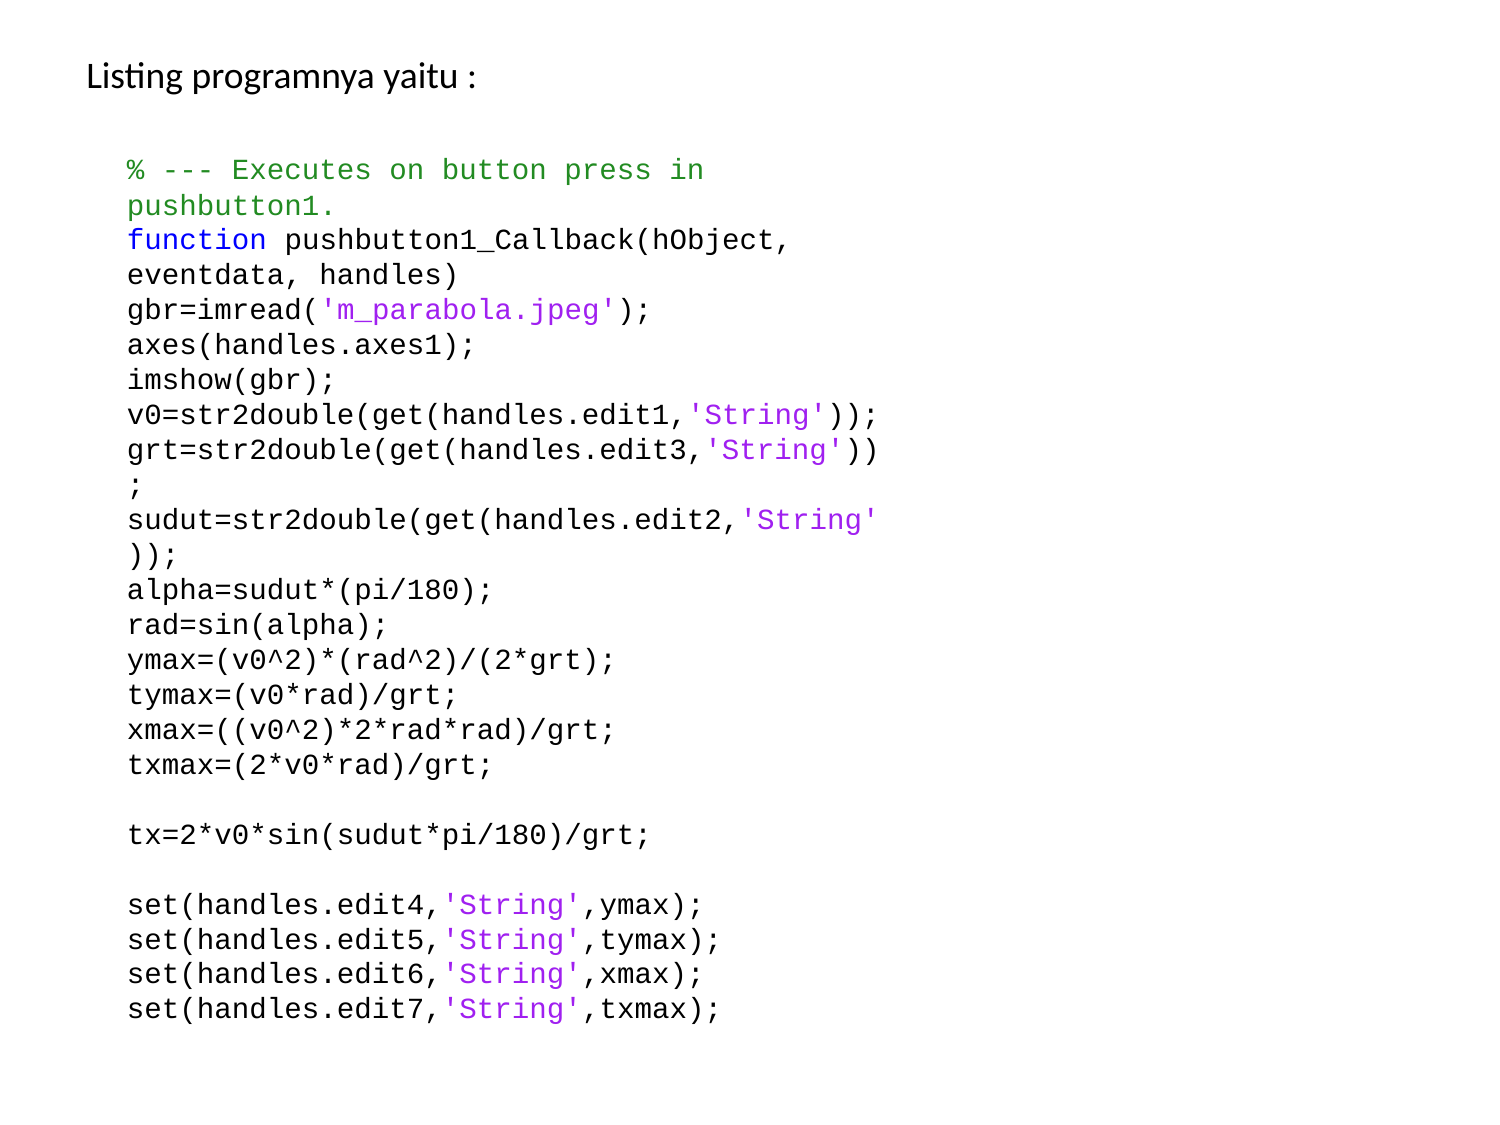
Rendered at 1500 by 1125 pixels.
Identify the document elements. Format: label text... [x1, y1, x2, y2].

text_box % --- Executes on button press in pushbutton1. function pushbutton1_Callback(hObject, eventdata, handles) gbr=imread('m_parabola.jpeg'); axes(handles.axes1); imshow(gbr); v0=str2double(get(handles.edit1,'String')); grt=str2double(get(handles.edit3,'String')); sudut=str2double(get(handles.edit2,'String')); alpha=sudut*(pi/180); rad=sin(alpha); ymax=(v0^2)*(rad^2)/(2*grt); tymax=(v0*rad)/grt; xmax=((v0^2)*2*rad*rad)/grt; txmax=(2*v0*rad)/grt; tx=2*v0*sin(sudut*pi/180)/grt; set(handles.edit4,'String',ymax); set(handles.edit5,'String',tymax); set(handles.edit6,'String',xmax); set(handles.edit7,'String',txmax); [112, 143, 911, 1033]
text_box Listing programnya yaitu : [71, 43, 543, 104]
